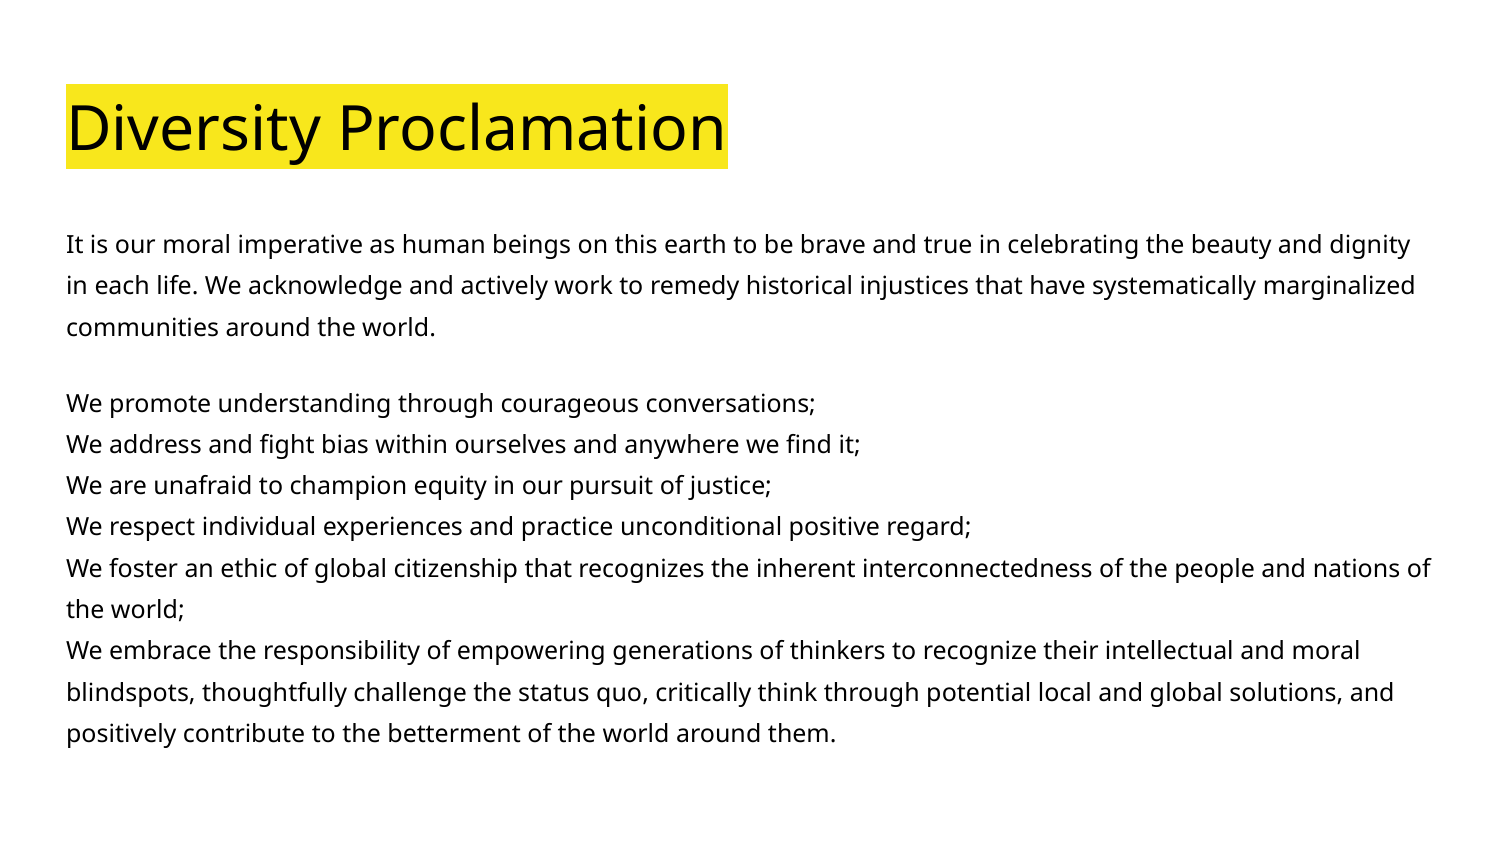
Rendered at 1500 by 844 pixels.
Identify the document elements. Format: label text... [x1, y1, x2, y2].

list It is our moral imperative as human beings on this earth to be brave and true in celebrating the beauty and dignity in each life. We acknowledge and actively work to remedy historical injustices that have systematically marginalized communities around the world. We promote understanding through courageous conversations; We address and fight bias within ourselves and anywhere we find it; We are unafraid to champion equity in our pursuit of justice; We respect individual experiences and practice unconditional positive regard; We foster an ethic of global citizenship that recognizes the inherent interconnectedness of the people and nations of the world; We embrace the responsibility of empowering generations of thinkers to recognize their intellectual and moral blindspots, thoughtfully challenge the status quo, critically think through potential local and global solutions, and positively contribute to the betterment of the world around them. [51, 202, 1449, 800]
title Diversity Proclamation [51, 72, 1449, 167]
